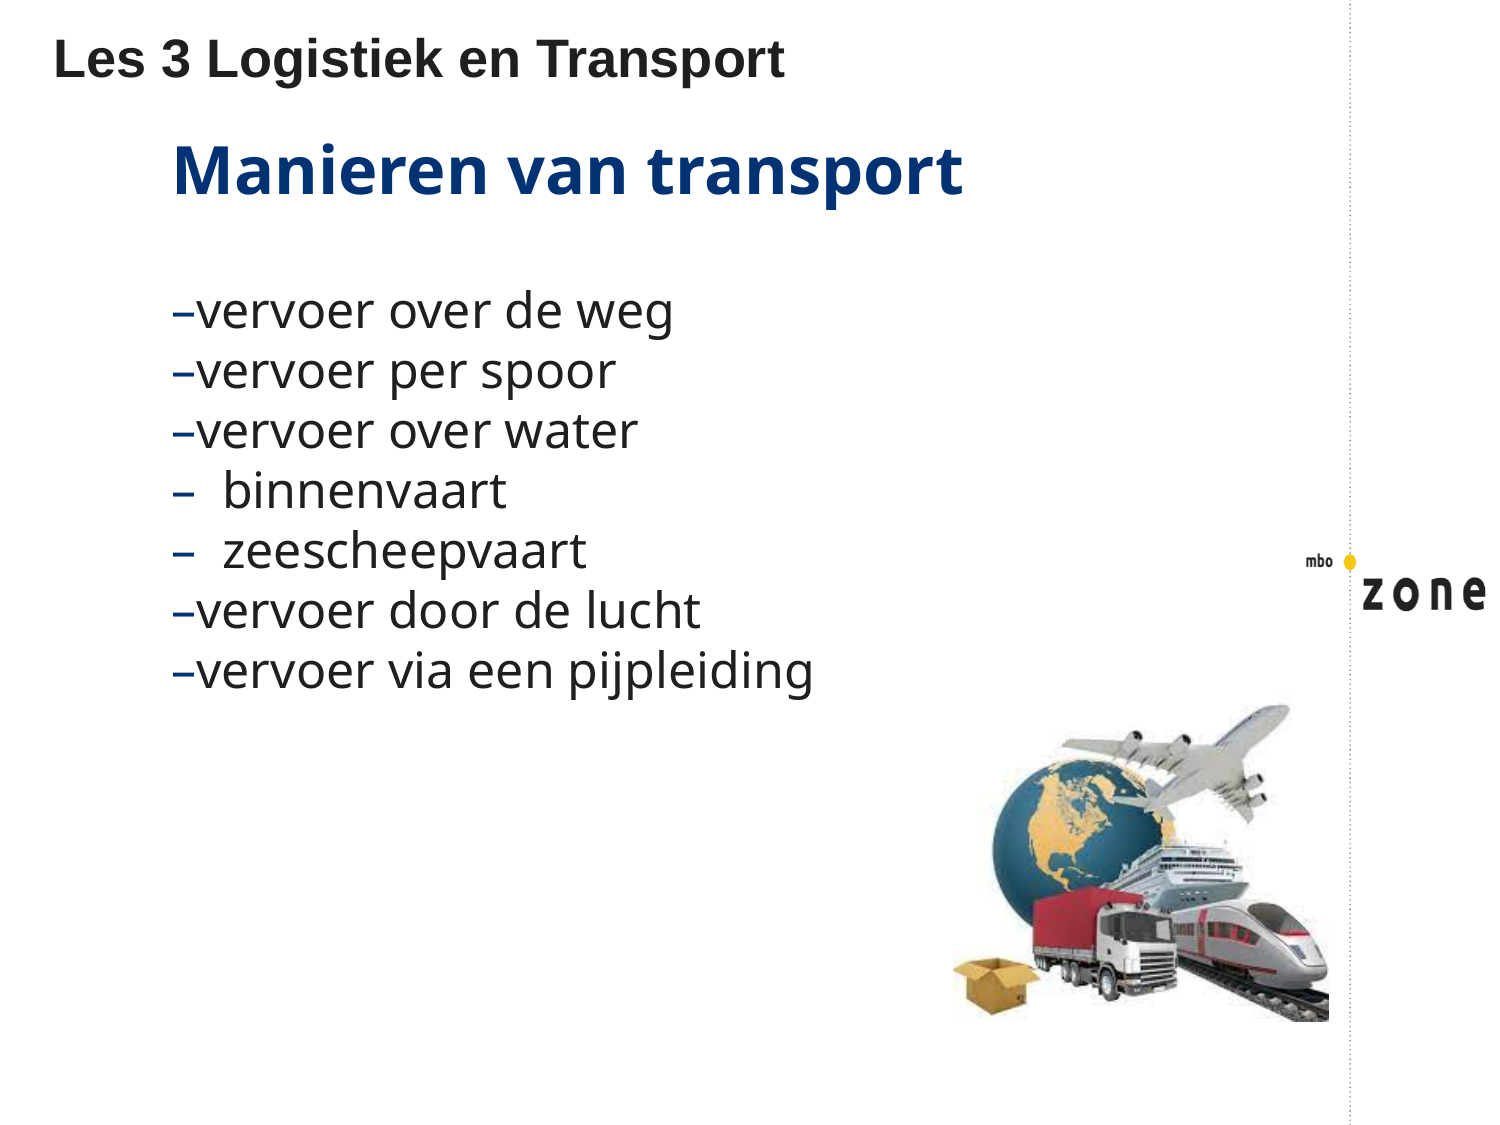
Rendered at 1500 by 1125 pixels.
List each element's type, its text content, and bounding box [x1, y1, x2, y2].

title Manieren van transport [171, 137, 1248, 278]
text_box Les 3 Logistiek en Transport [53, 30, 793, 91]
picture [953, 0, 1500, 1125]
list vervoer over de weg vervoer per spoor vervoer over water binnenvaart zeescheepvaart vervoer door de lucht vervoer via een pijpleiding [171, 278, 1248, 1022]
